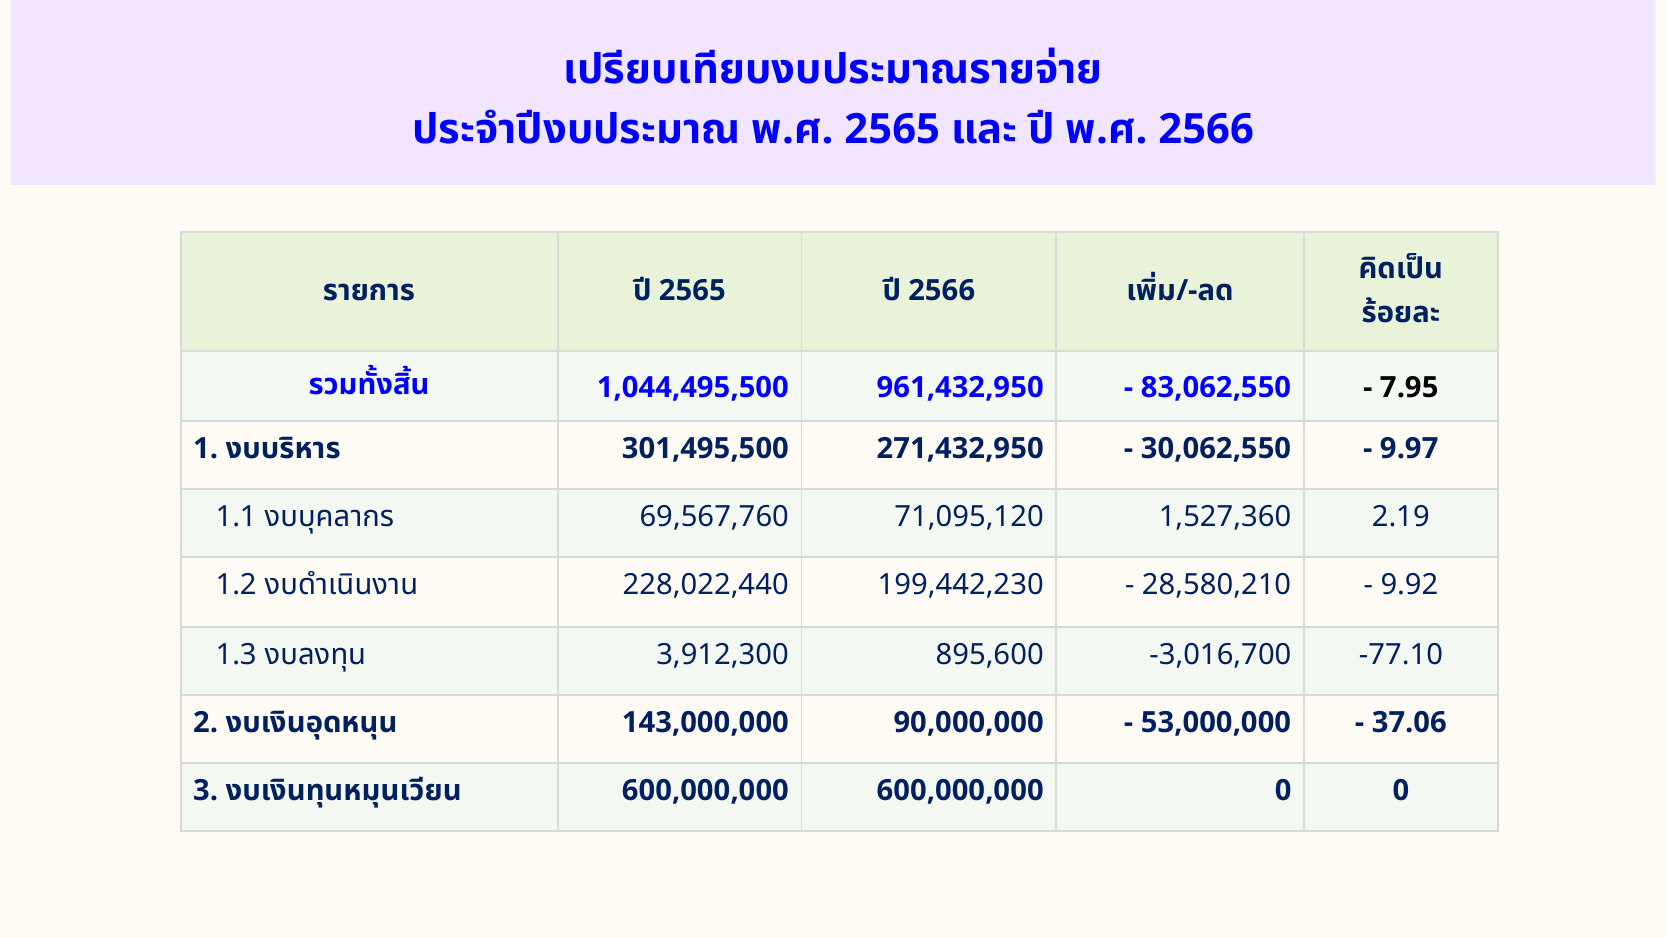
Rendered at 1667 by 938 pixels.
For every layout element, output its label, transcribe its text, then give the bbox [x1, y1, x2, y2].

table_cell - 7.95 [1305, 352, 1497, 420]
table_cell 1,527,360 [1057, 490, 1303, 556]
table_header คิดเป็น ร้อยละ [1305, 233, 1497, 350]
table_cell 1.3 งบลงทุน [182, 628, 557, 694]
table_cell -77.10 [1305, 628, 1497, 694]
table_cell 600,000,000 [802, 764, 1055, 830]
table_cell 600,000,000 [559, 764, 801, 830]
table_header ปี 2566 [802, 233, 1055, 350]
table_cell 2. งบเงินอุดหนุน [182, 696, 557, 762]
table_cell 1.2 งบดำเนินงาน [182, 558, 557, 626]
table_cell 0 [1305, 764, 1497, 830]
table_cell 961,432,950 [802, 352, 1055, 420]
table_header ปี 2565 [559, 233, 801, 350]
table_cell 3,912,300 [559, 628, 801, 694]
table_cell 90,000,000 [802, 696, 1055, 762]
table_cell 1,044,495,500 [559, 352, 801, 420]
table_header รายการ [182, 233, 557, 350]
table_cell -3,016,700 [1057, 628, 1303, 694]
table_cell - 9.92 [1305, 558, 1497, 626]
table_cell 71,095,120 [802, 490, 1055, 556]
table_cell - 30,062,550 [1057, 422, 1303, 488]
table_cell 1.1 งบบุคลากร [182, 490, 557, 556]
table_cell 143,000,000 [559, 696, 801, 762]
table_cell - 53,000,000 [1057, 696, 1303, 762]
table_cell 895,600 [802, 628, 1055, 694]
table_cell 0 [1057, 764, 1303, 830]
table_header เพิ่ม/-ลด [1057, 233, 1303, 350]
table_cell - 28,580,210 [1057, 558, 1303, 626]
table_cell 69,567,760 [559, 490, 801, 556]
table_cell 1. งบบริหาร [182, 422, 557, 488]
text_box เปรียบเทียบงบประมาณรายจ่าย ประจำปีงบประมาณ พ.ศ. 2565 และ ปี พ.ศ. 2566 [10, 0, 1656, 186]
table_cell 228,022,440 [559, 558, 801, 626]
table_cell - 37.06 [1305, 696, 1497, 762]
table_cell 3. งบเงินทุนหมุนเวียน [182, 764, 557, 830]
table_cell - 83,062,550 [1057, 352, 1303, 420]
table_cell - 9.97 [1305, 422, 1497, 488]
table_cell 2.19 [1305, 490, 1497, 556]
table_cell 301,495,500 [559, 422, 801, 488]
table_cell 199,442,230 [802, 558, 1055, 626]
table_cell รวมทั้งสิ้น [182, 352, 557, 420]
table_cell 271,432,950 [802, 422, 1055, 488]
